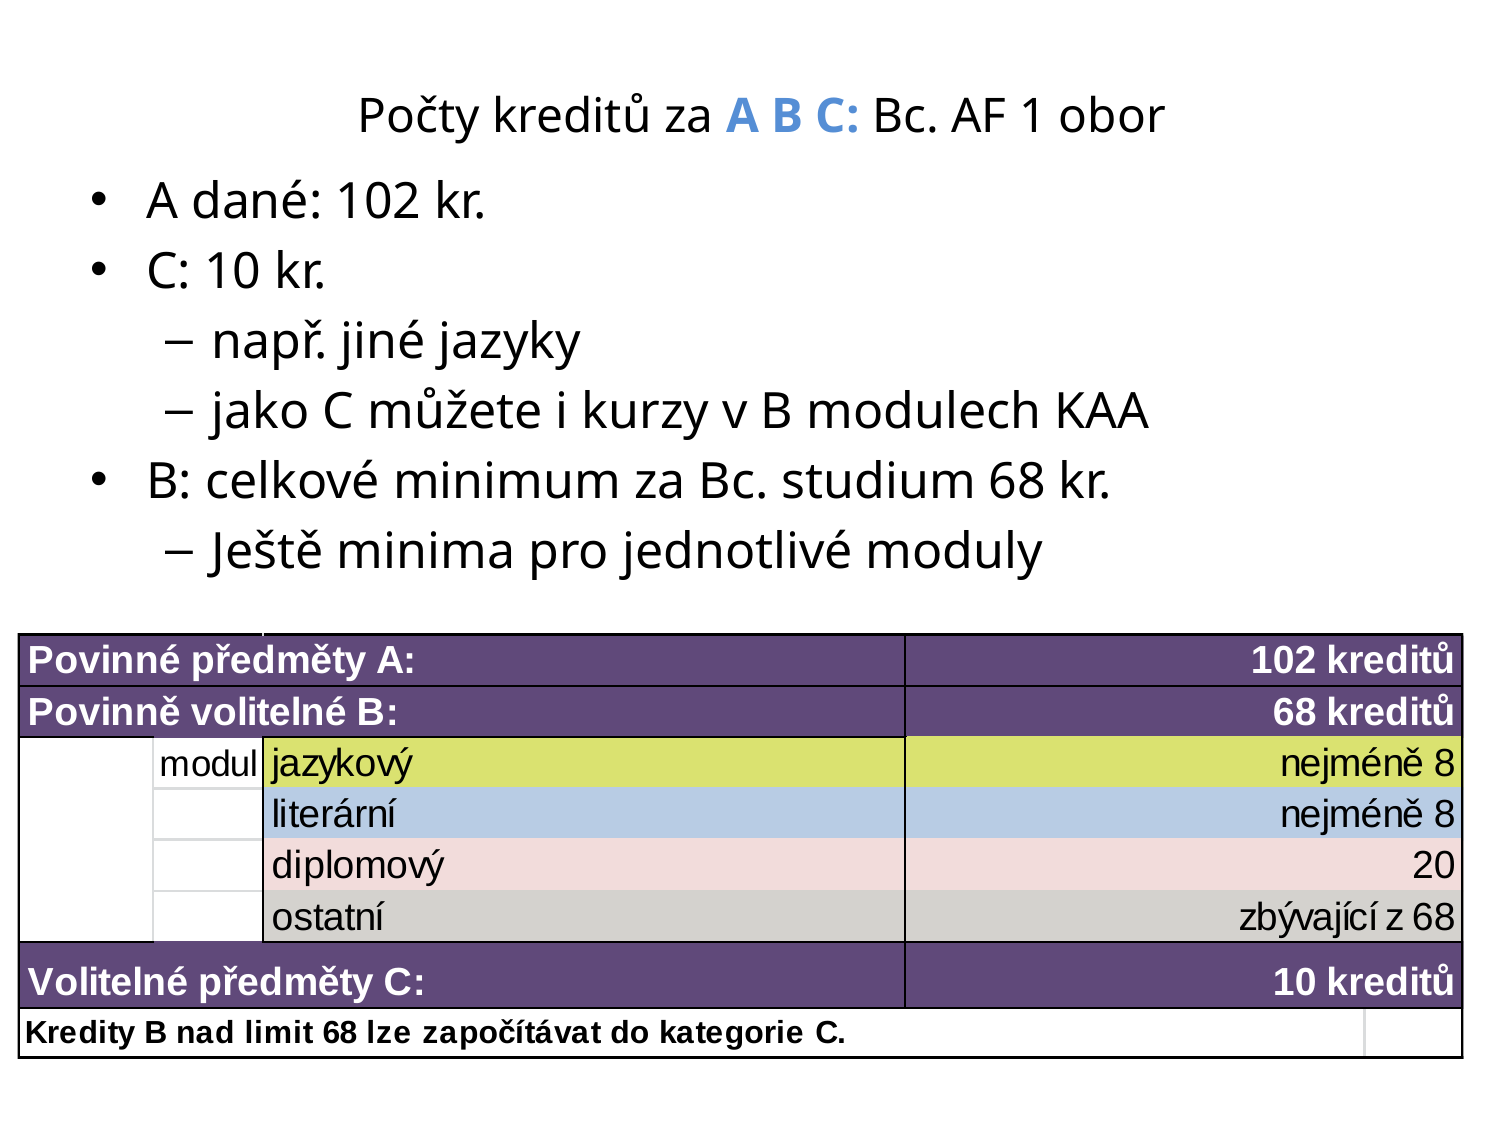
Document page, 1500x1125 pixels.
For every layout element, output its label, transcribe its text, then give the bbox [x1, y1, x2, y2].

title Počty kreditů za A B C: Bc. AF 1 obor [41, 19, 1483, 207]
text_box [17, 633, 1466, 1061]
list A dané: 102 kr. C: 10 kr. např. jiné jazyky jako C můžete i kurzy v B modulech KAA B: celkové minimum za Bc. studium 68 kr. Ještě minima pro jednotlivé moduly [75, 160, 1425, 631]
